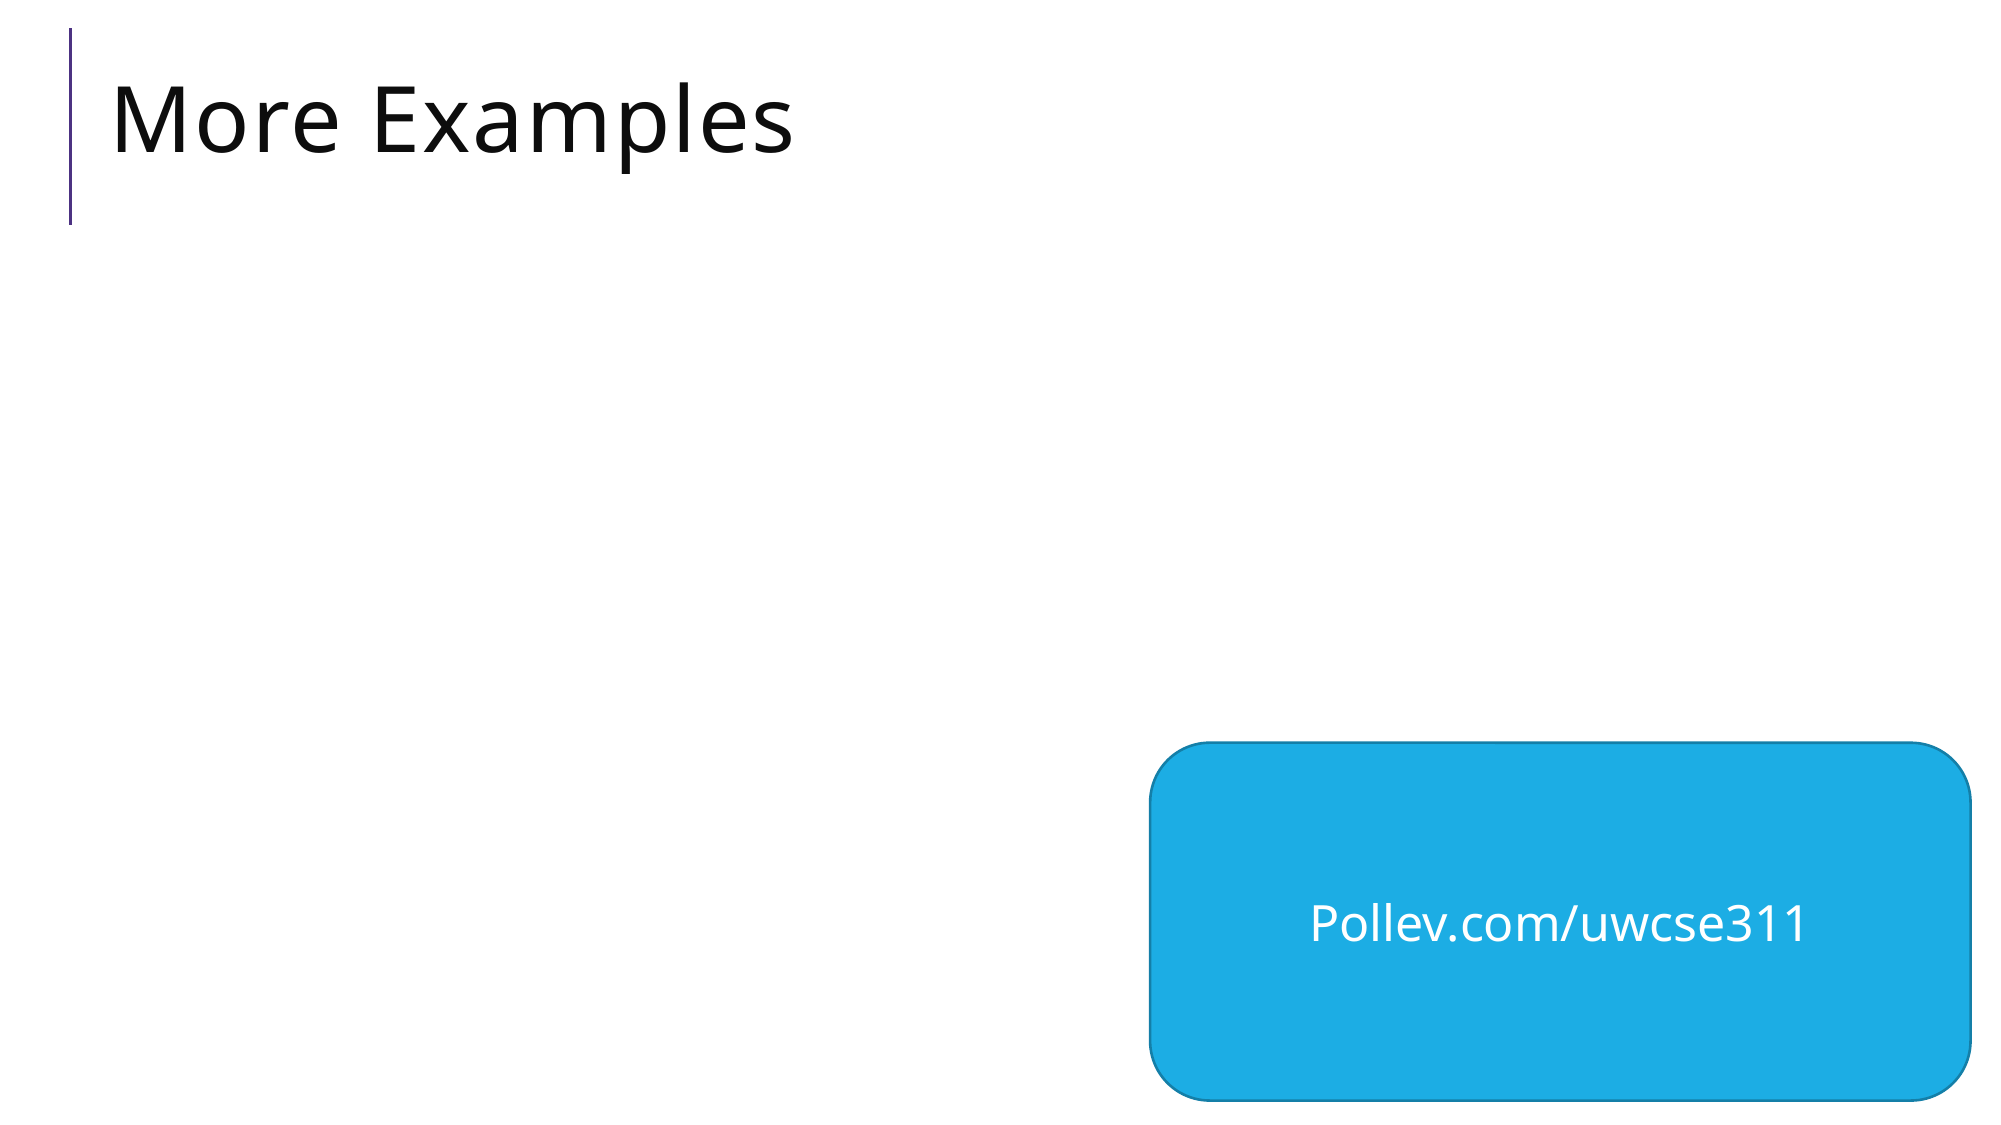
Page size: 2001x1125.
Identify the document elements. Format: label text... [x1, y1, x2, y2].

title More Examples [94, 43, 1930, 210]
text_box Pollev.com/uwcse311 [1148, 741, 1972, 1102]
